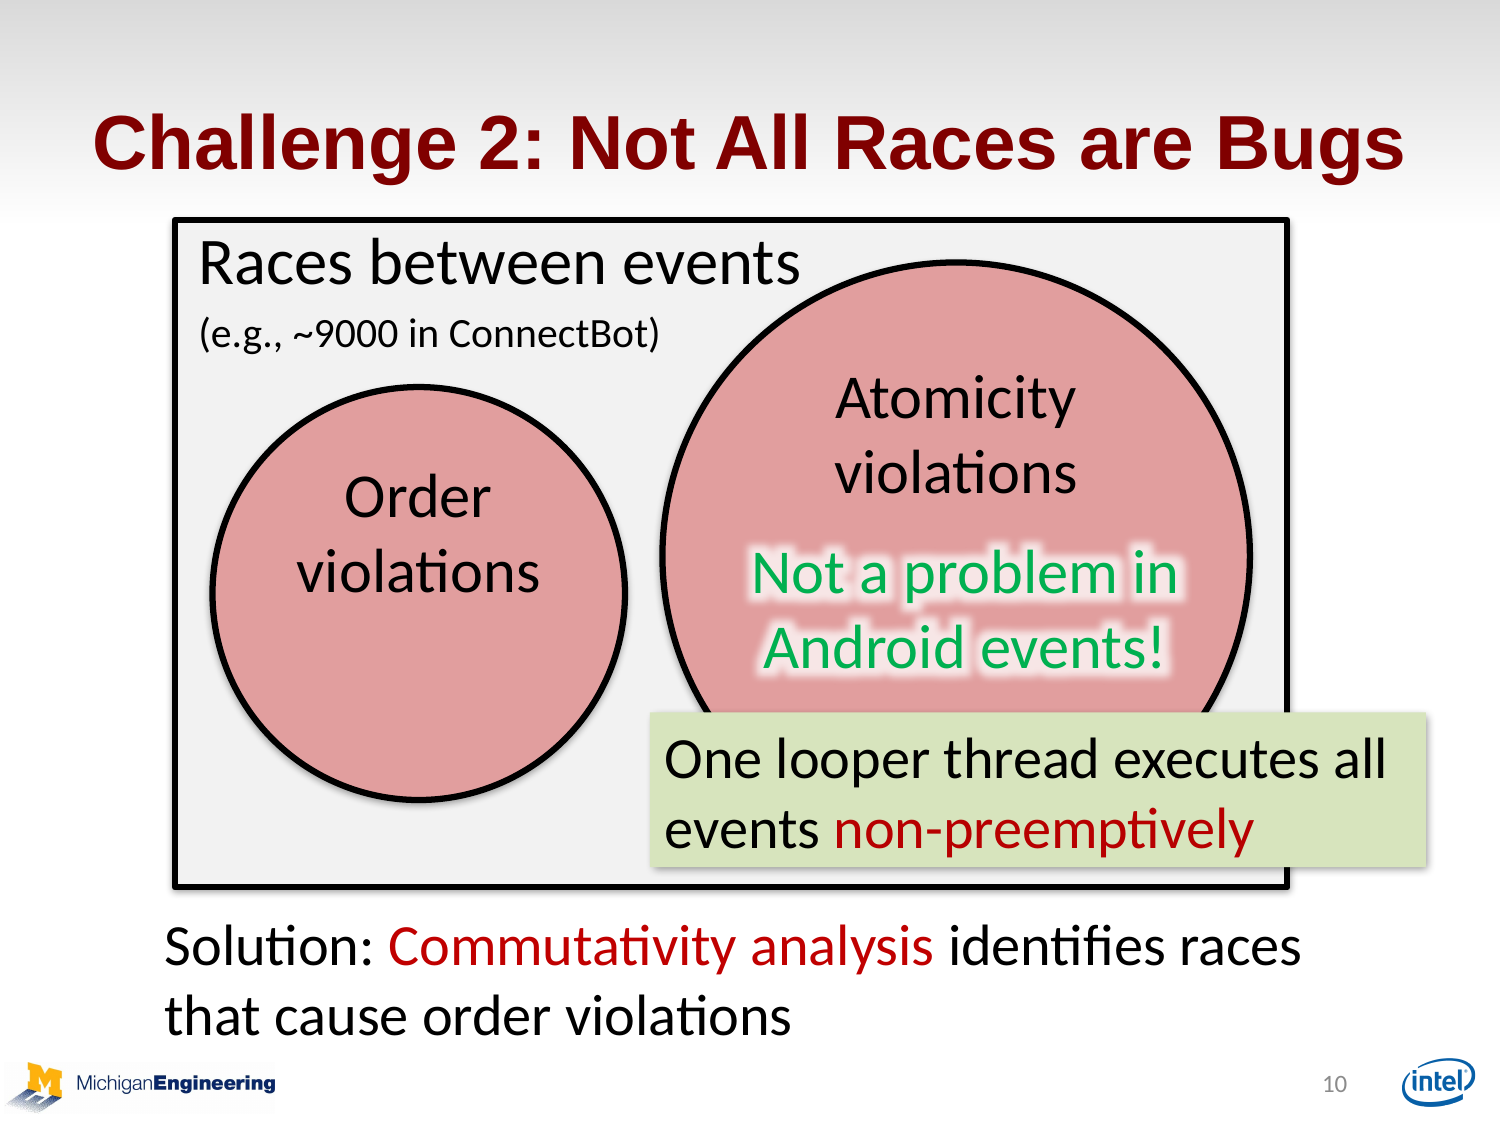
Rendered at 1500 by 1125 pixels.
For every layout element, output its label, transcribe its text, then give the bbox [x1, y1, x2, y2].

picture [4, 1062, 275, 1114]
text_box One looper thread executes all events non-preemptively [649, 712, 1426, 868]
text_box [174, 219, 1288, 888]
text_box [219, 626, 551, 863]
picture [1387, 1043, 1490, 1122]
slide_number 10 [1100, 1052, 1363, 1113]
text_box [748, 537, 1188, 774]
text_box Atomicity violations [661, 261, 1231, 676]
title Challenge 2: Not All Races are Bugs [75, 45, 1425, 233]
text_box Not a problem in Android events! [699, 462, 1232, 710]
text_box Races between events (e.g., ~9000 in ConnectBot) [183, 210, 884, 361]
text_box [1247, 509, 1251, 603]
text_box Solution: Commutativity analysis identifies races that cause order violations [149, 899, 1325, 1049]
text_box Order violations [211, 386, 626, 750]
